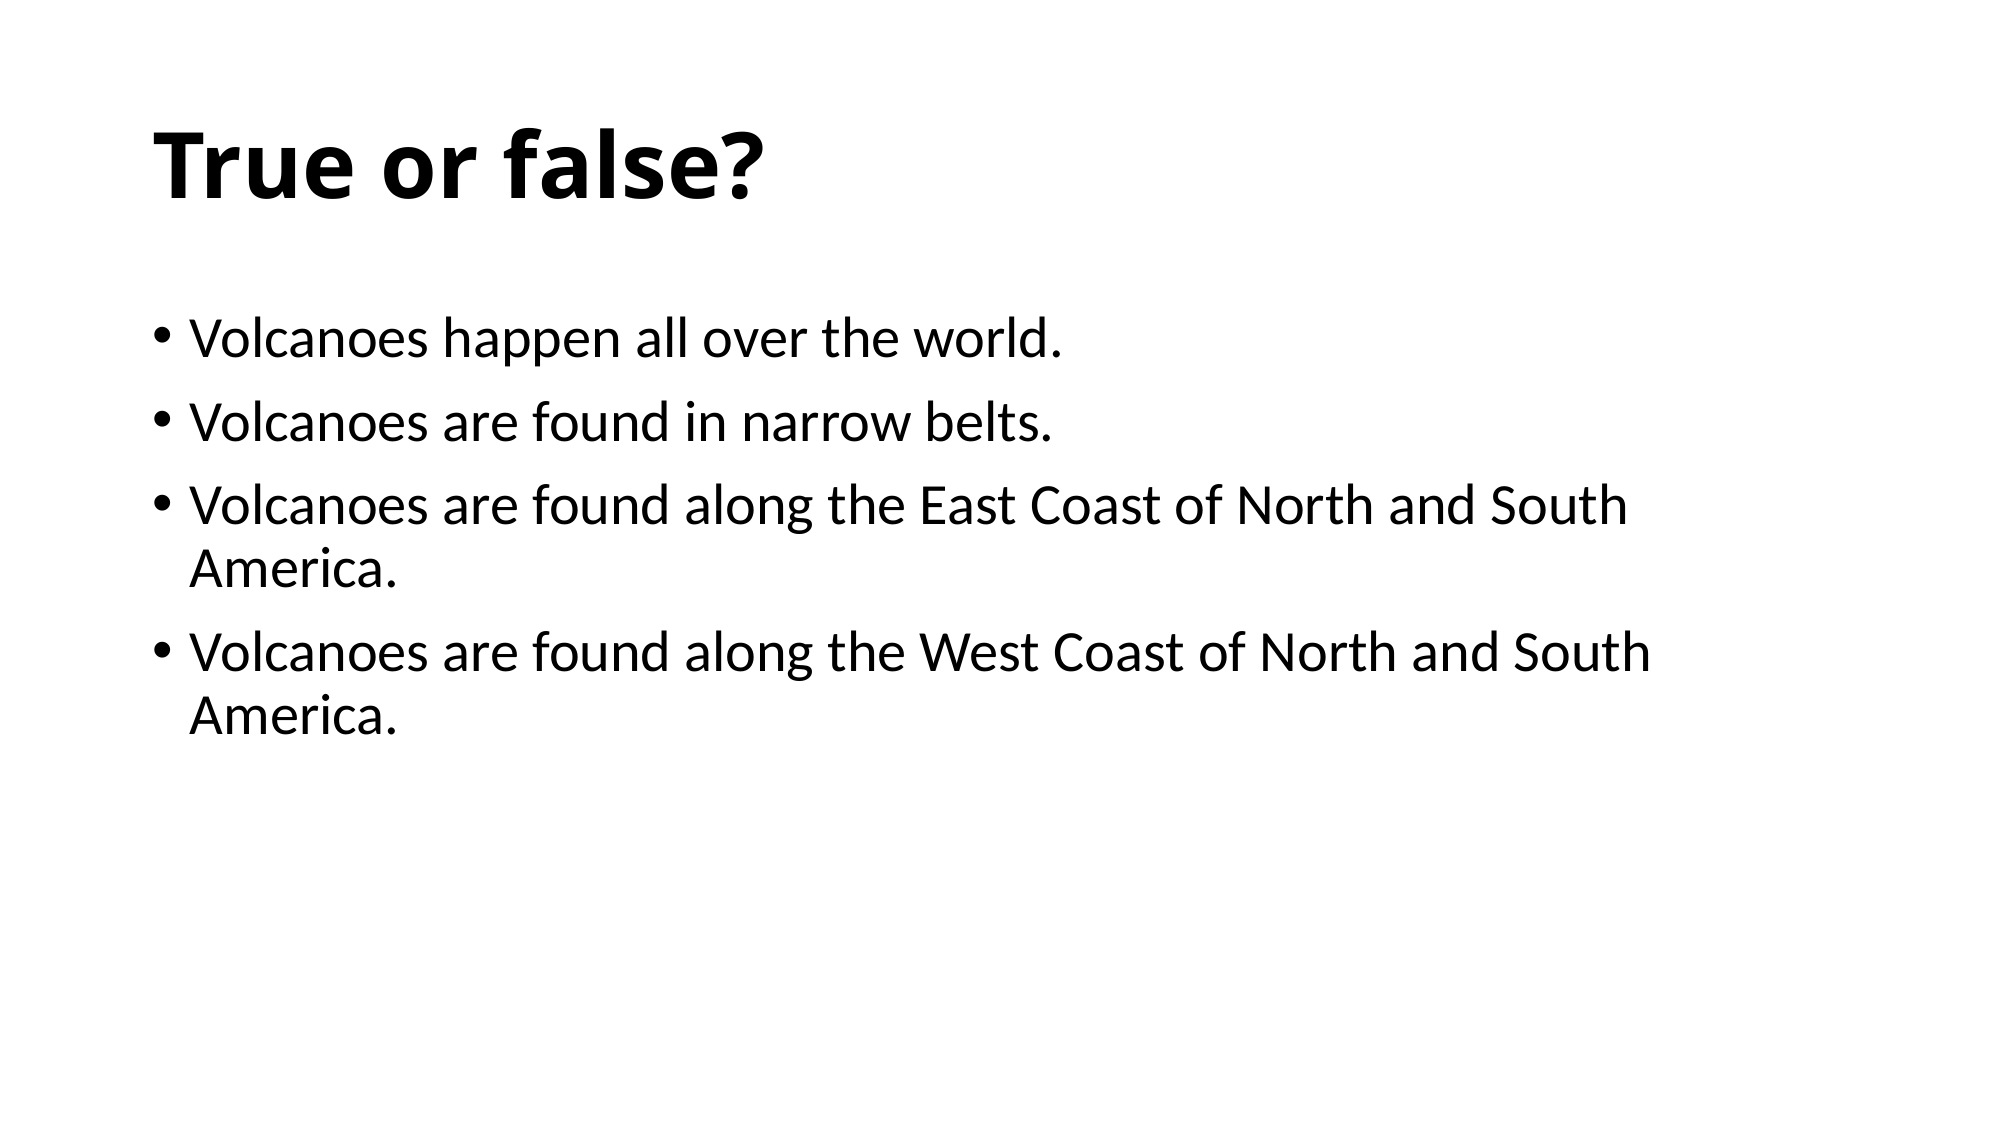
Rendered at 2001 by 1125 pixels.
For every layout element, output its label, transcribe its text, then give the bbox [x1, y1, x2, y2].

title True or false? [137, 59, 1863, 278]
list Volcanoes happen all over the world. Volcanoes are found in narrow belts. Volcanoes are found along the East Coast of North and South America. Volcanoes are found along the West Coast of North and South America. [137, 299, 1863, 1014]
